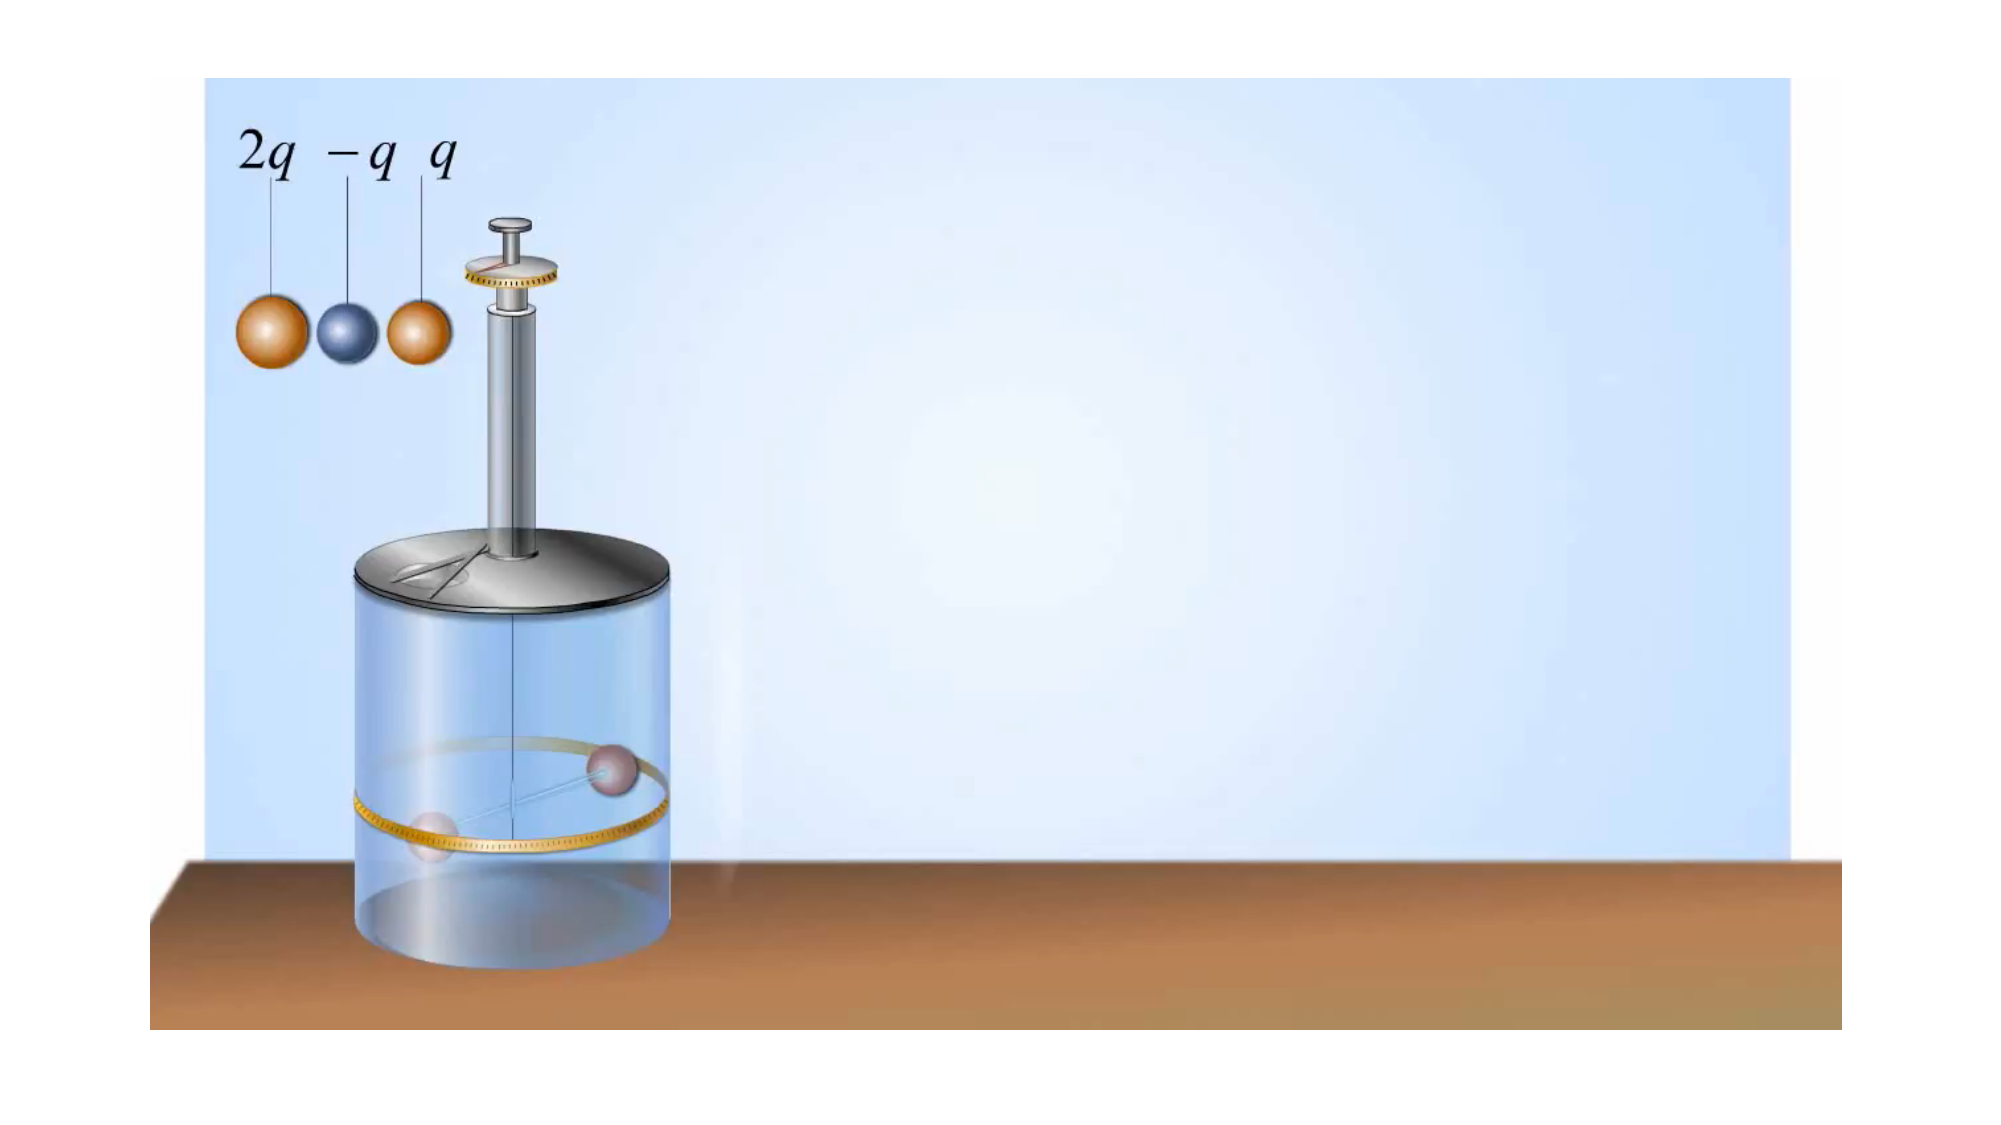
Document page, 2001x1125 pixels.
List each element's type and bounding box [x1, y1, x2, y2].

text_box [149, 77, 1843, 1031]
